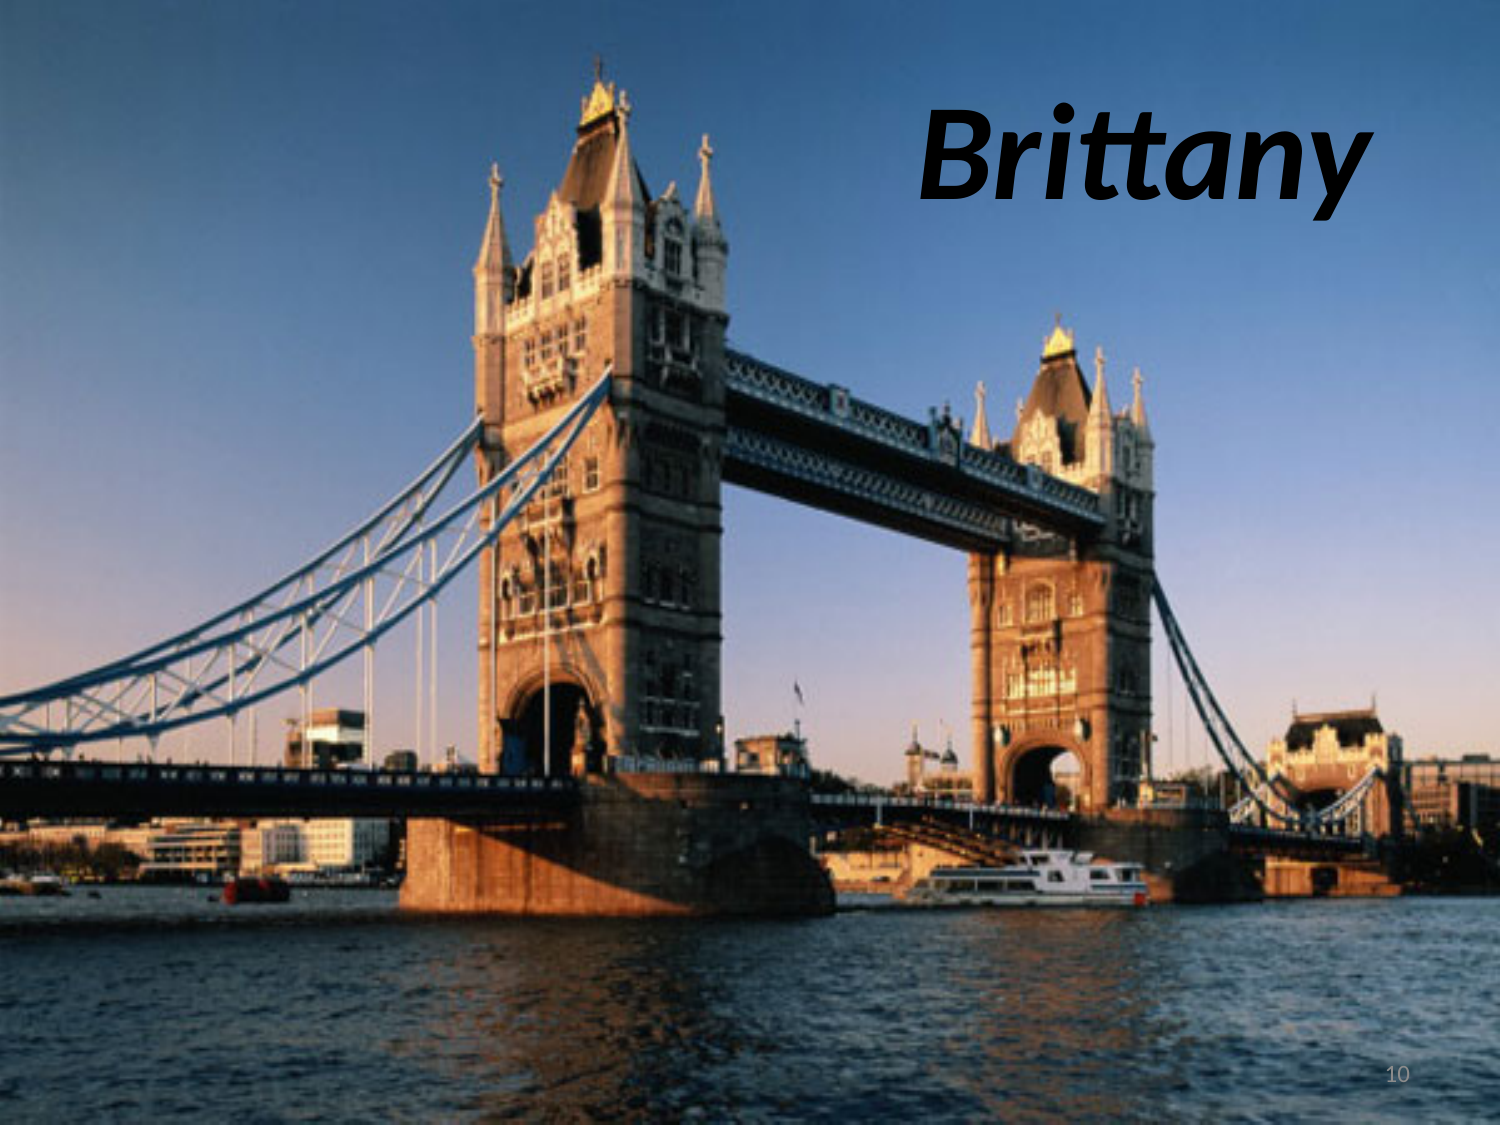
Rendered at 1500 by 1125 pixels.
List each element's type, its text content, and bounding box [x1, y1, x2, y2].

text_box Brittany [751, 54, 1399, 235]
slide_number 10 [1074, 1042, 1425, 1103]
picture [0, 0, 1500, 1125]
